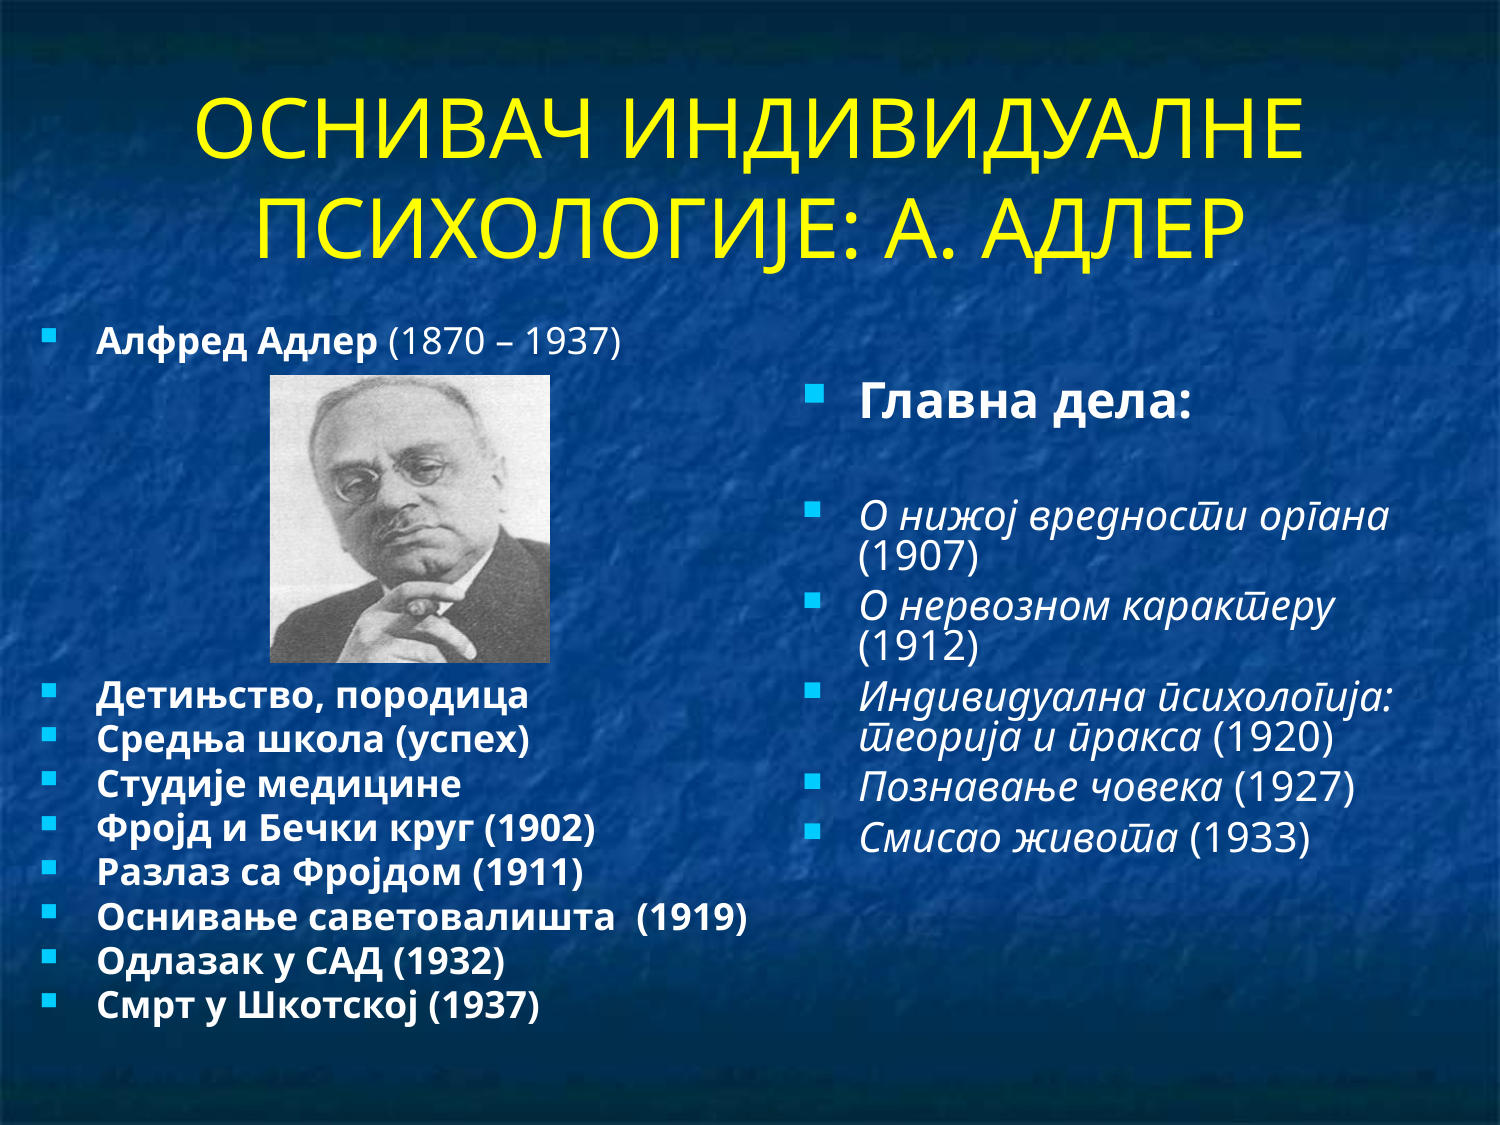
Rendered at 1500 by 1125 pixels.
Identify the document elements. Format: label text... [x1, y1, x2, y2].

text_box Главна дела: О нижој вредности органа (1907) О нервозном карактеру (1912) Индивидуална психологија: теорија и пракса (1920) Познавање човека (1927) Смисао живота (1933) [787, 324, 1450, 1000]
text_box Алфред Адлер (1870 – 1937) Детињство, породица Средња школа (успех) Студије медицине Фројд и Бечки круг (1902) Разлаз са Фројдом (1911) Оснивање саветовалишта (1919) Одлазак у САД (1932) Смрт у Шкотској (1937) [24, 299, 788, 1063]
picture [0, 0, 1500, 1125]
text_box ОСНИВАЧ ИНДИВИДУАЛНЕ ПСИХОЛОГИЈЕ: А. АДЛЕР [74, 62, 1425, 288]
